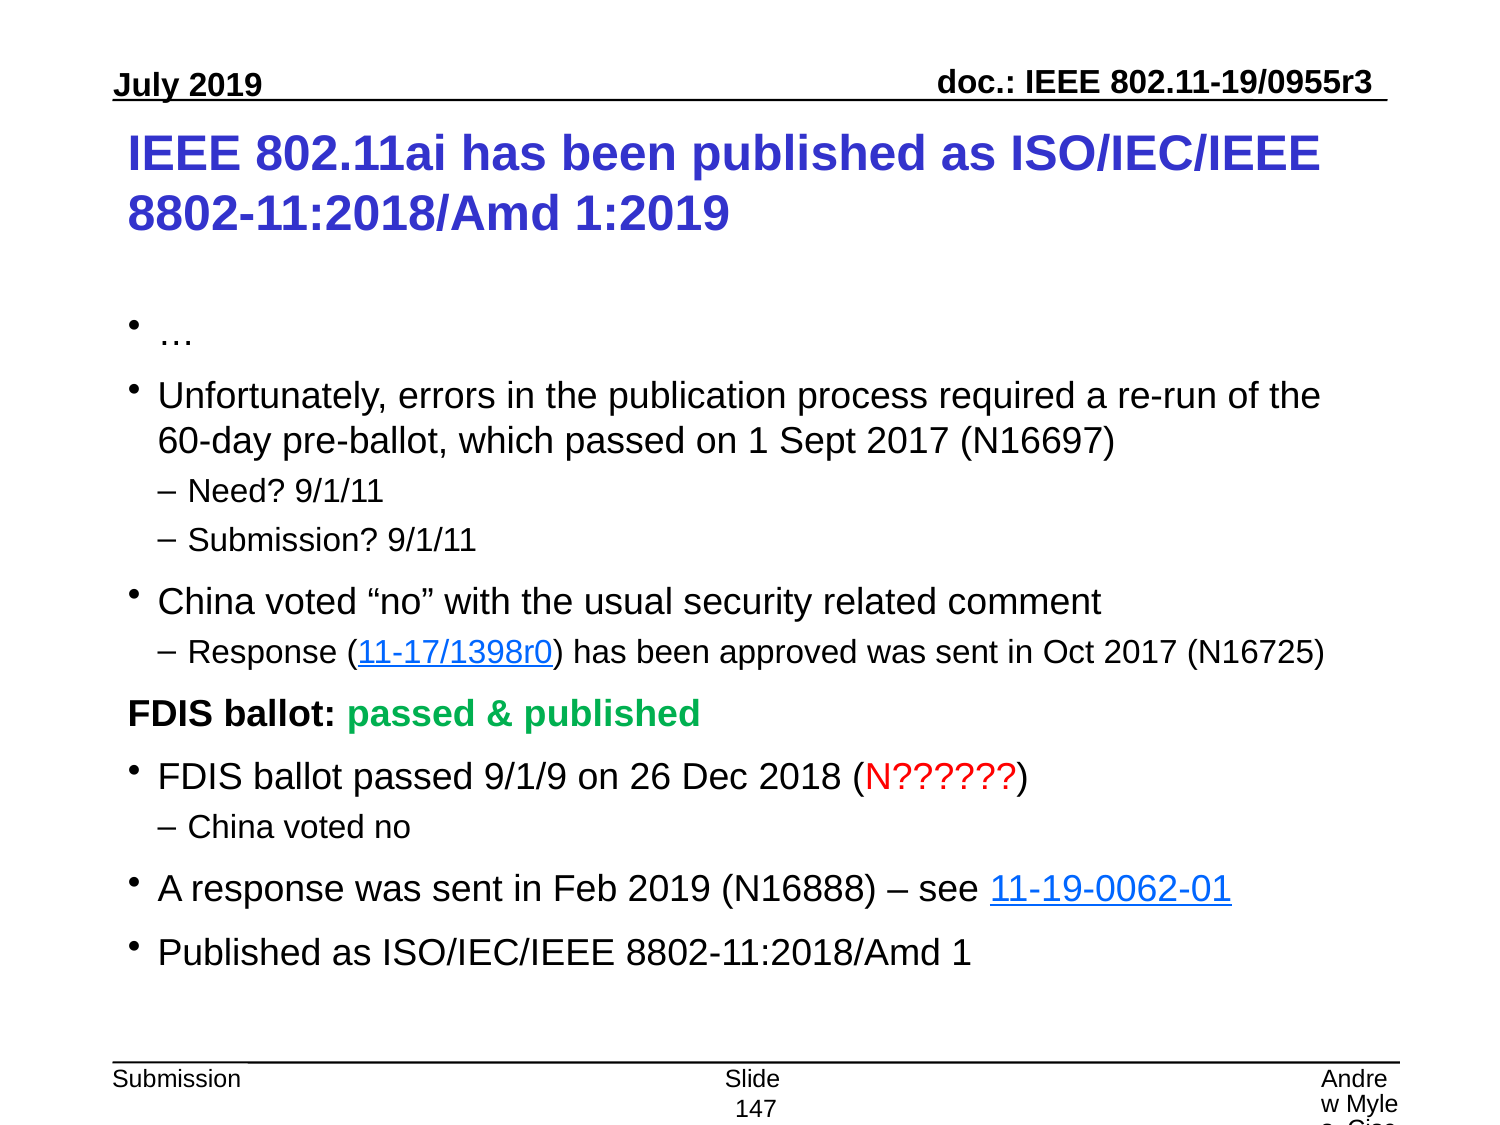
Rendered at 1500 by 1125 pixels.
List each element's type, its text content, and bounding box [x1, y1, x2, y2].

title IEEE 802.11ai has been published as ISO/IEC/IEEE 8802-11:2018/Amd 1:2019 [112, 112, 1388, 288]
list … Unfortunately, errors in the publication process required a re-run of the 60-day pre-ballot, which passed on 1 Sept 2017 (N16697) Need? 9/1/11 Submission? 9/1/11 China voted “no” with the usual security related comment Response (11-17/1398r0) has been approved was sent in Oct 2017 (N16725) FDIS ballot: passed & published FDIS ballot passed 9/1/9 on 26 Dec 2018 (N??????) China voted no A response was sent in Feb 2019 (N16888) – see 11-19-0062-01 Published as ISO/IEC/IEEE 8802-11:2018/Amd 1 [112, 299, 1388, 975]
slide_number Slide 147 [709, 1061, 803, 1093]
footer Andrew Myles, Cisco [1320, 1061, 1402, 1093]
